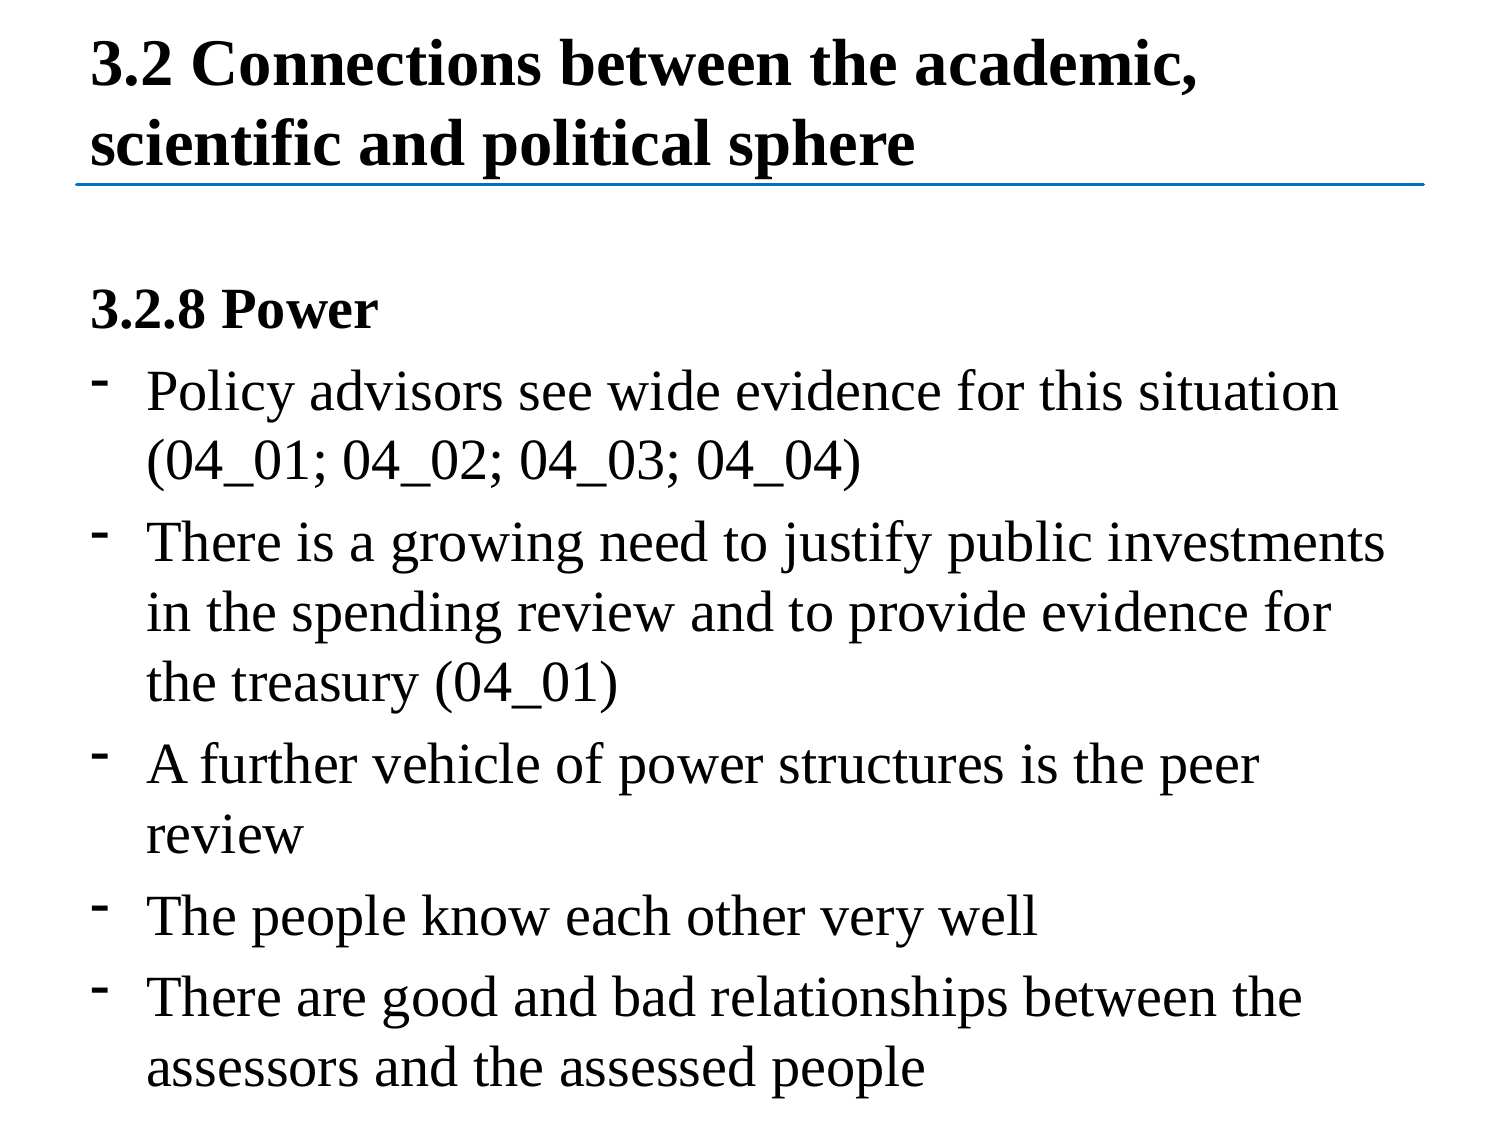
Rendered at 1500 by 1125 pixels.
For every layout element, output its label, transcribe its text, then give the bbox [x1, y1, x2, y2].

title 3.2 Connections between the academic, scientific and political sphere [75, 45, 1425, 233]
list 3.2.8 Power Policy advisors see wide evidence for this situation (04_01; 04_02; 04_03; 04_04) There is a growing need to justify public investments in the spending review and to provide evidence for the treasury (04_01) A further vehicle of power structures is the peer review The people know each other very well There are good and bad relationships between the assessors and the assessed people [75, 262, 1425, 1005]
